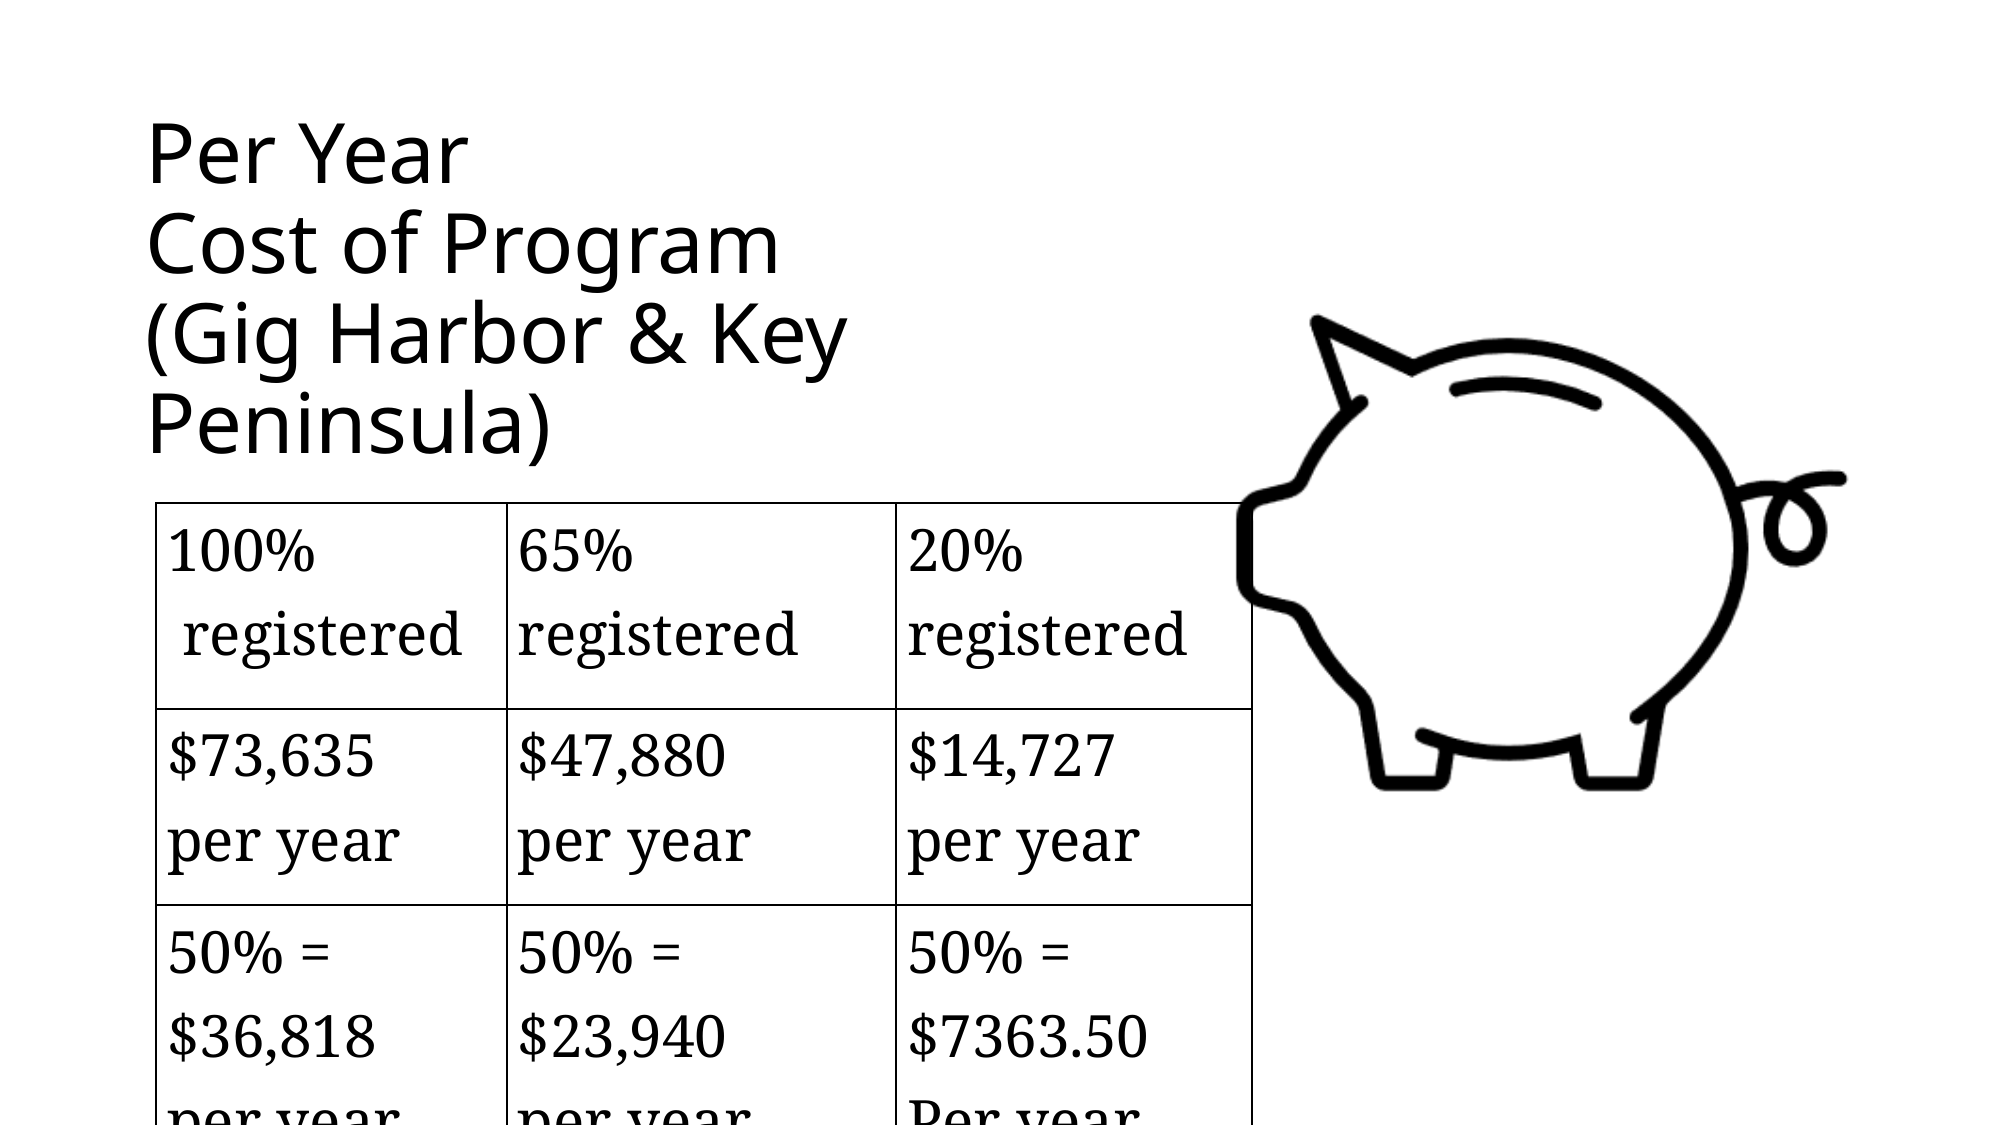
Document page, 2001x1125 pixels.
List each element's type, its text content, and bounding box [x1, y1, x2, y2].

table_cell $47,880 per year [508, 710, 895, 904]
table_header 20% registered [897, 504, 1184, 708]
picture [1184, 188, 1907, 910]
table_header 65% registered [508, 504, 895, 708]
table_cell 50% = $23,940 per year [508, 906, 895, 1125]
table_header 100% registered [157, 504, 506, 708]
table_cell $14,727 per year [897, 710, 1184, 904]
table_cell 50% = $7363.50 Per year [897, 906, 1251, 1125]
table_cell 50% = $36,818 per year [157, 906, 506, 1125]
title Per Year Cost of Program (Gig Harbor & Key Peninsula) [130, 96, 1185, 487]
table_cell $73,635 per year [157, 710, 506, 904]
